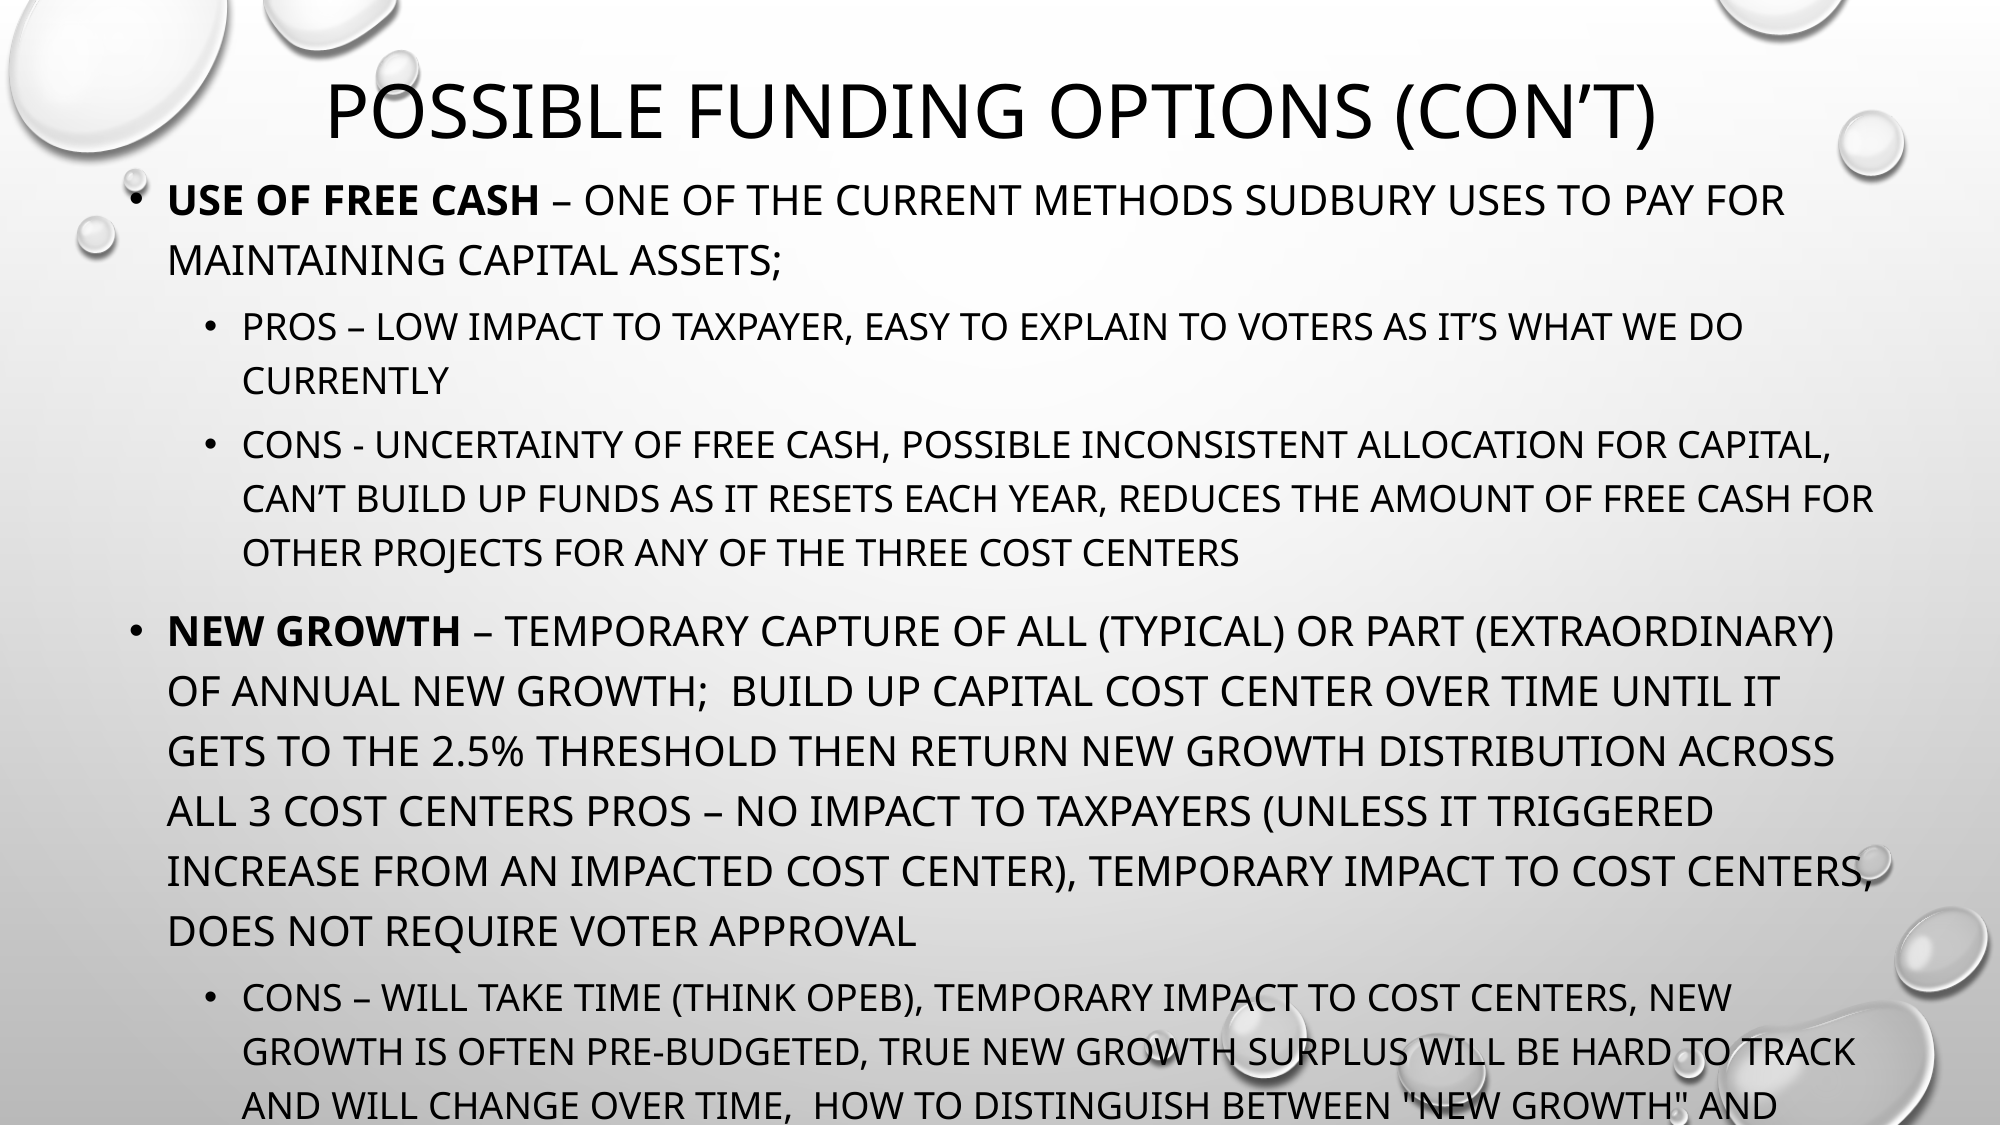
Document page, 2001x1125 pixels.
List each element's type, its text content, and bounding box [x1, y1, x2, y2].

title Possible funding options (con’t) [141, 61, 1842, 155]
list Use of Free Cash – One of the current methods Sudbury uses to pay for maintaining capital assets; Pros – low impact to taxpayer, easy to explain to voters as it’s what we do currently Cons - Uncertainty of Free Cash, possible inconsistent allocation for capital, can’t build up funds as it resets each year, reduces the amount of Free Cash for other projects for any of the three cost centers New Growth – Temporary capture of all (typical) or part (extraordinary) of annual New Growth; build up Capital cost center over time until it gets to the 2.5% threshold then return new growth distribution across all 3 cost centers Pros – no impact to taxpayers (unless it triggered increase from an impacted cost center), temporary impact to cost centers, does not require voter approval Cons – will take time (think OPEB), temporary impact to cost centers, new Growth is often pre-budgeted, true new growth surplus will be hard to track and will change over time, how to distinguish between "new Growth" and "extraordinary new growth", confusing/ may be hard to explain to taxpayers (although taxpayer approval not required) [114, 155, 1902, 718]
picture [0, 0, 2000, 1125]
